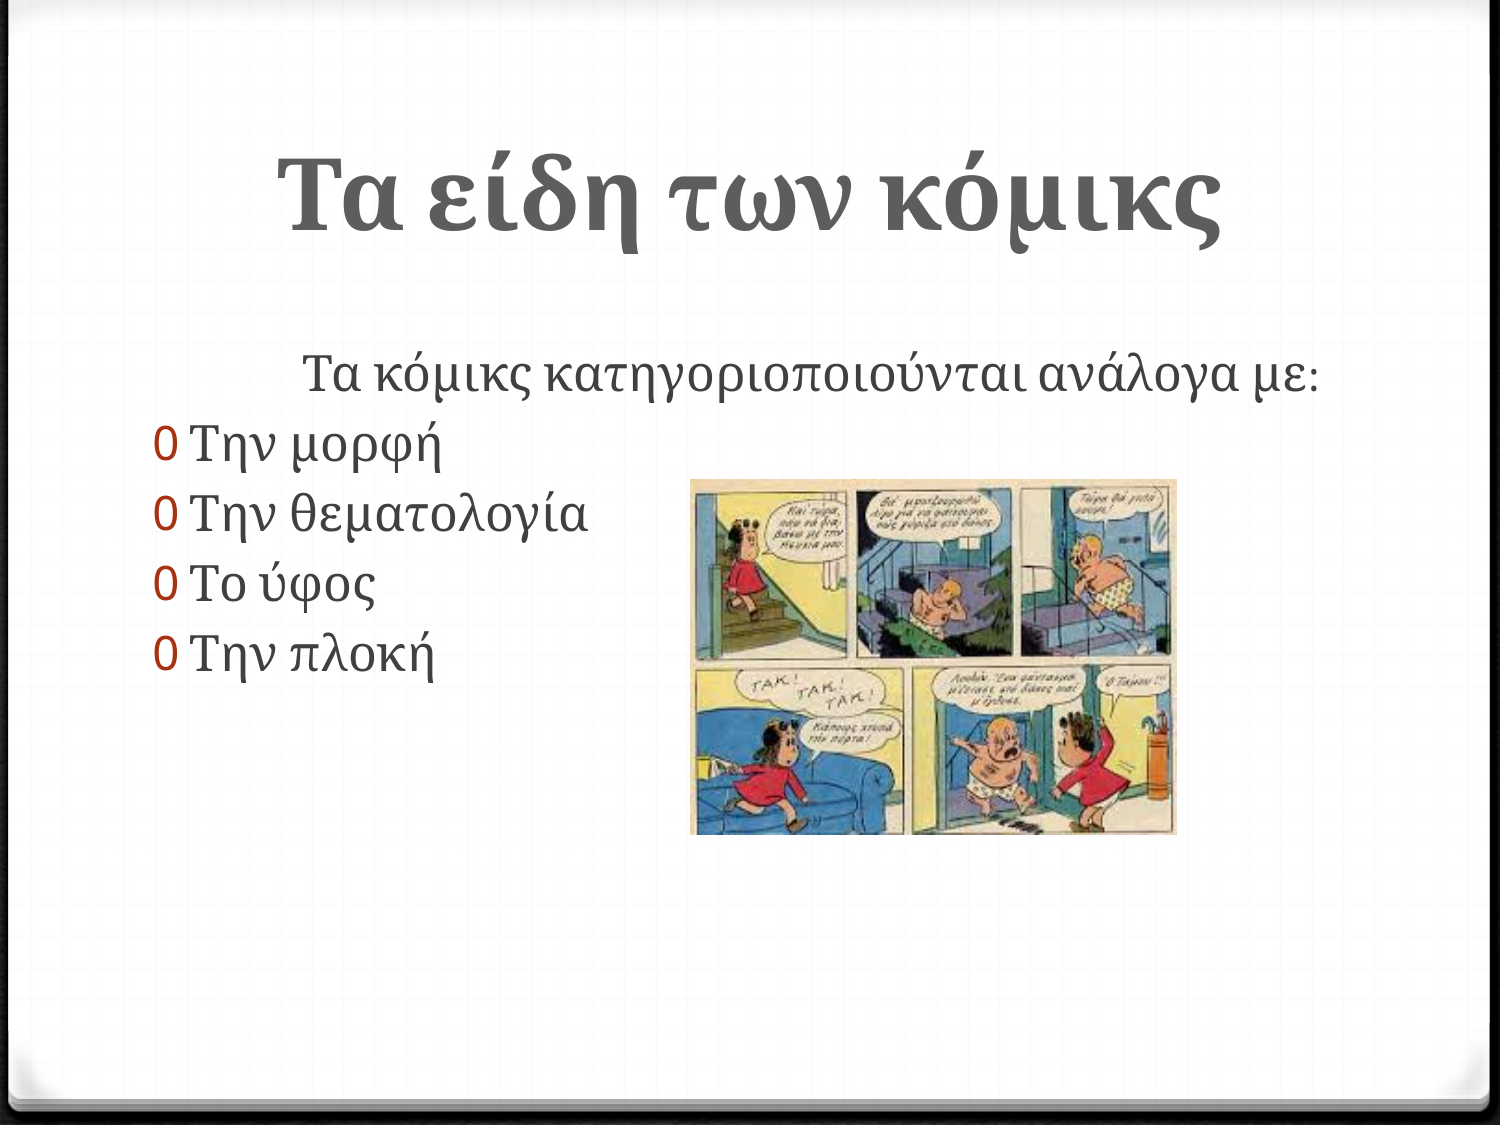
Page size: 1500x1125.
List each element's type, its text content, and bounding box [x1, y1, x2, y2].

picture [0, 0, 1500, 1125]
title Τα είδη των κόμικς [90, 71, 1410, 309]
list Τα κόμικς κατηγοριοποιούνται ανάλογα με: Την μορφή Την θεματολογία Το ύφος Την πλοκή [137, 334, 1363, 983]
